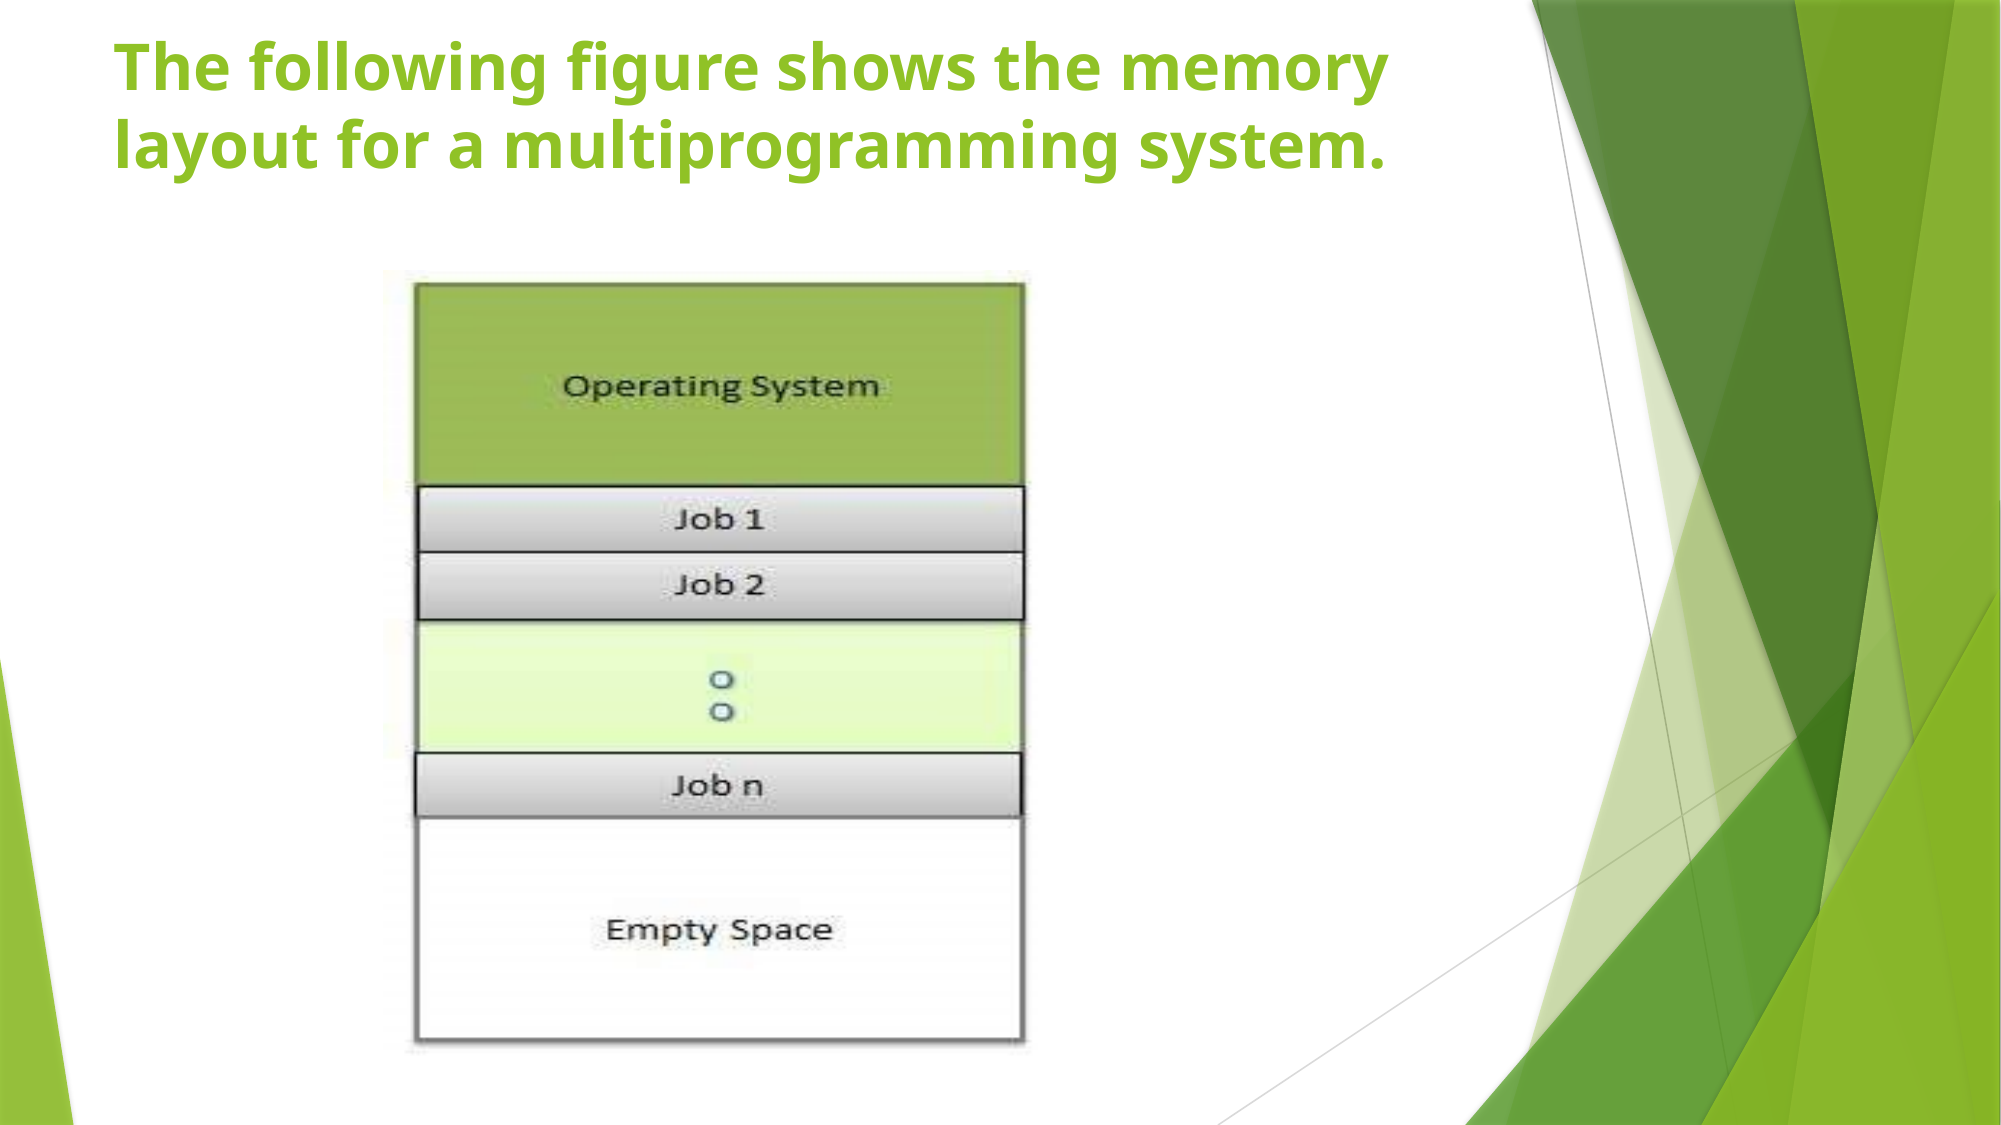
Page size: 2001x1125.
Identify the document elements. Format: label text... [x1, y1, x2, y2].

title The following figure shows the memory layout for a multiprogramming system. [98, 18, 1509, 236]
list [383, 269, 1039, 1058]
